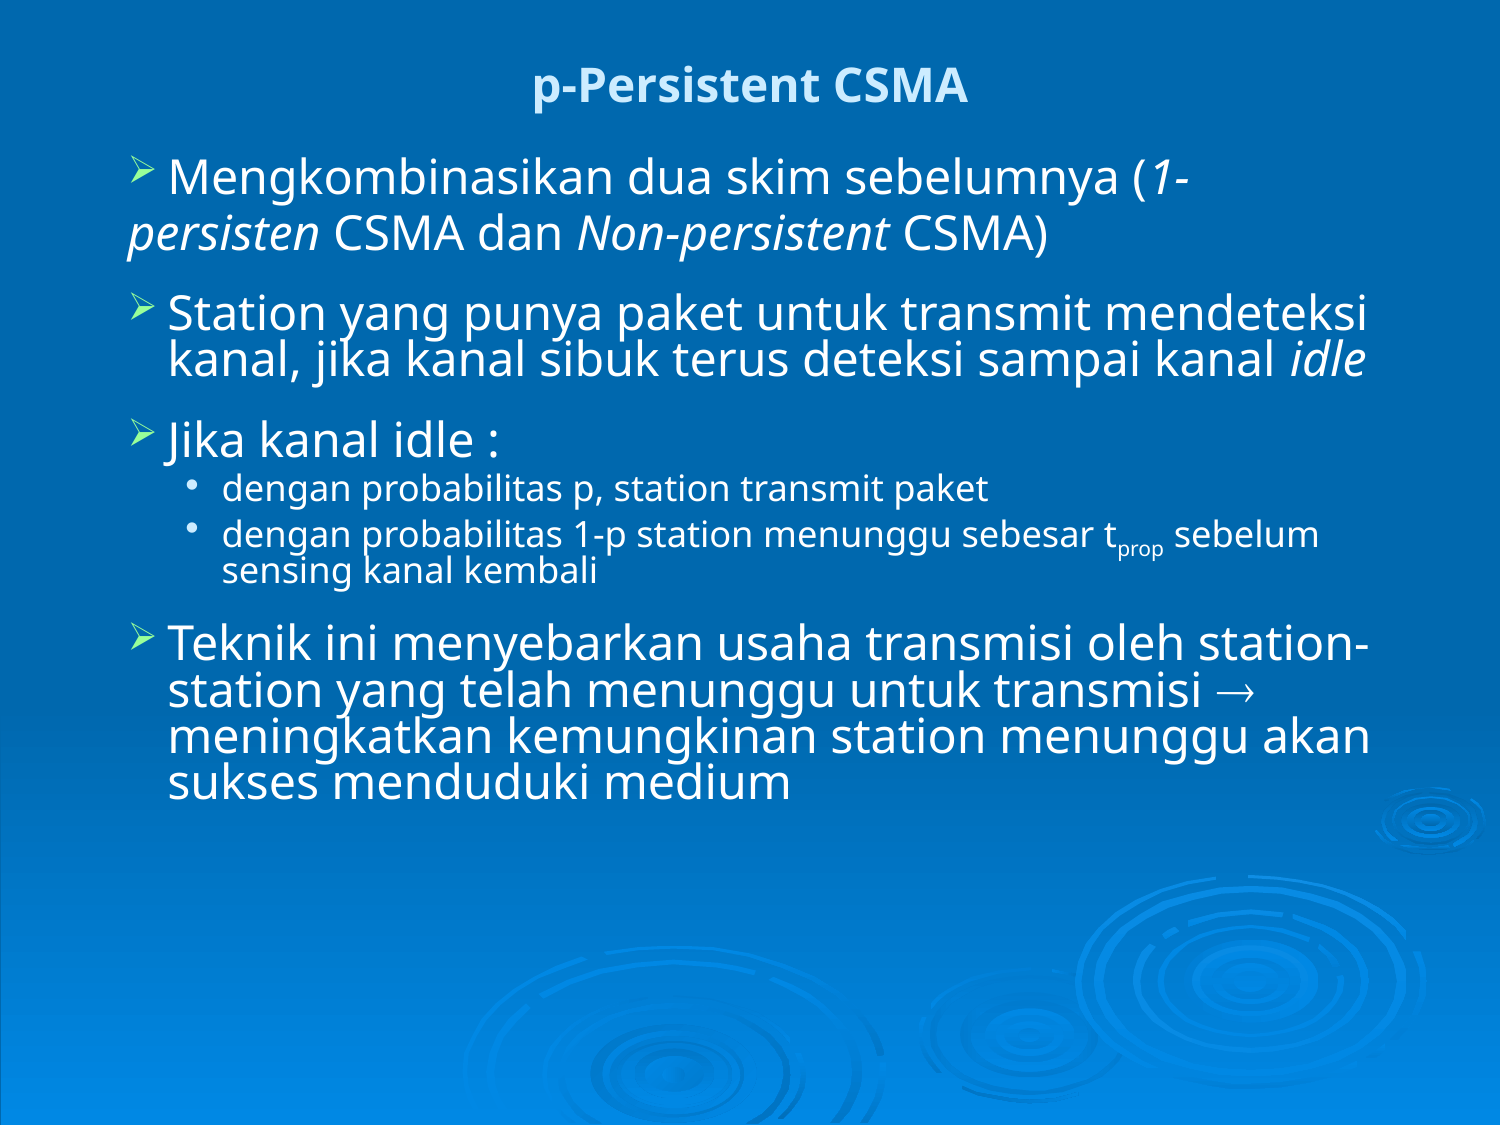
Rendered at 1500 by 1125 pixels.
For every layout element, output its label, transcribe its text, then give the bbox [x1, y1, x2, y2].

title p-Persistent CSMA [112, 0, 1388, 113]
list Mengkombinasikan dua skim sebelumnya (1- persisten CSMA dan Non-persistent CSMA) Station yang punya paket untuk transmit mendeteksi kanal, jika kanal sibuk terus deteksi sampai kanal idle Jika kanal idle : dengan probabilitas p, station transmit paket dengan probabilitas 1-p station menunggu sebesar tprop sebelum sensing kanal kembali Teknik ini menyebarkan usaha transmisi oleh station-station yang telah menunggu untuk transmisi  meningkatkan kemungkinan station menunggu akan sukses menduduki medium [112, 149, 1426, 826]
